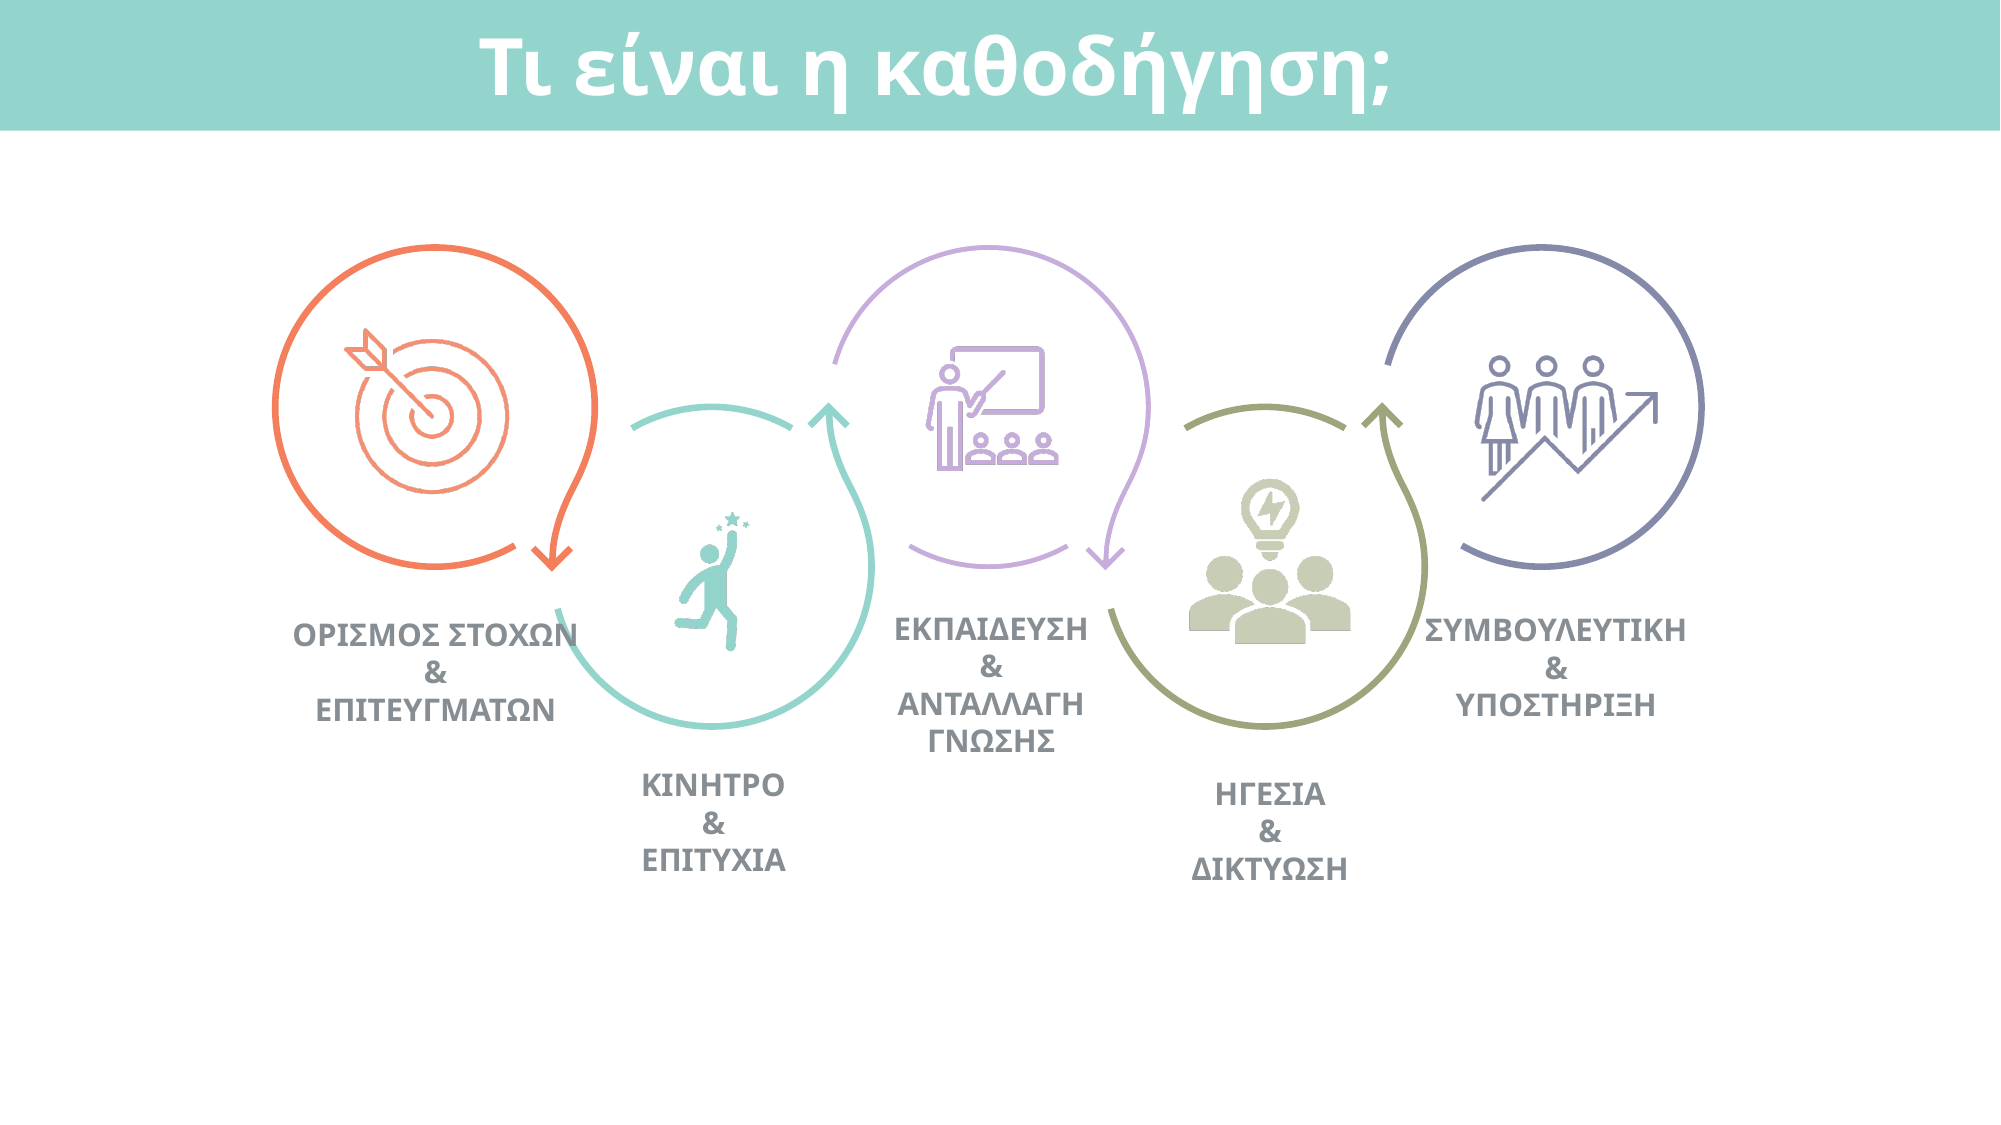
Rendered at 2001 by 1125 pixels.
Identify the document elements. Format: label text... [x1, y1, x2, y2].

picture [1164, 457, 1374, 666]
text_box ΗΓΕΣΙΑ & ΔΙΚΤΥΩΣΗ [1107, 766, 1433, 894]
text_box [831, 244, 1152, 572]
text_box ΣΥΜΒΟΥΛΕΥΤΙΚΗ & ΥΠΟΣΤΗΡΙΞΗ [1393, 603, 1719, 731]
picture [1464, 323, 1670, 529]
text_box [630, 403, 794, 432]
text_box [1384, 244, 1705, 502]
text_box ΟΡΙΣΜΟΣ ΣΤΟΧΩΝ & ΕΠΙΤΕΥΓΜΑΤΩΝ [273, 607, 599, 735]
text_box [1154, 656, 1393, 730]
text_box [1460, 538, 1639, 571]
text_box ΕΚΠΑΙΔΕΥΣΗ & ΑΝΤΑΛΛΑΓΗ ΓΝΩΣΗΣ [828, 601, 1154, 767]
picture [327, 311, 530, 515]
text_box [1183, 403, 1347, 432]
text_box [1360, 402, 1429, 603]
text_box Τι είναι η καθοδήγηση; [439, 8, 1433, 119]
picture [639, 506, 791, 658]
text_box ΚΙΝΗΤΡΟ & ΕΠΙΤΥΧΙΑ [551, 758, 876, 886]
text_box [807, 402, 875, 601]
picture [915, 333, 1067, 485]
text_box [599, 671, 828, 730]
text_box [271, 244, 599, 572]
